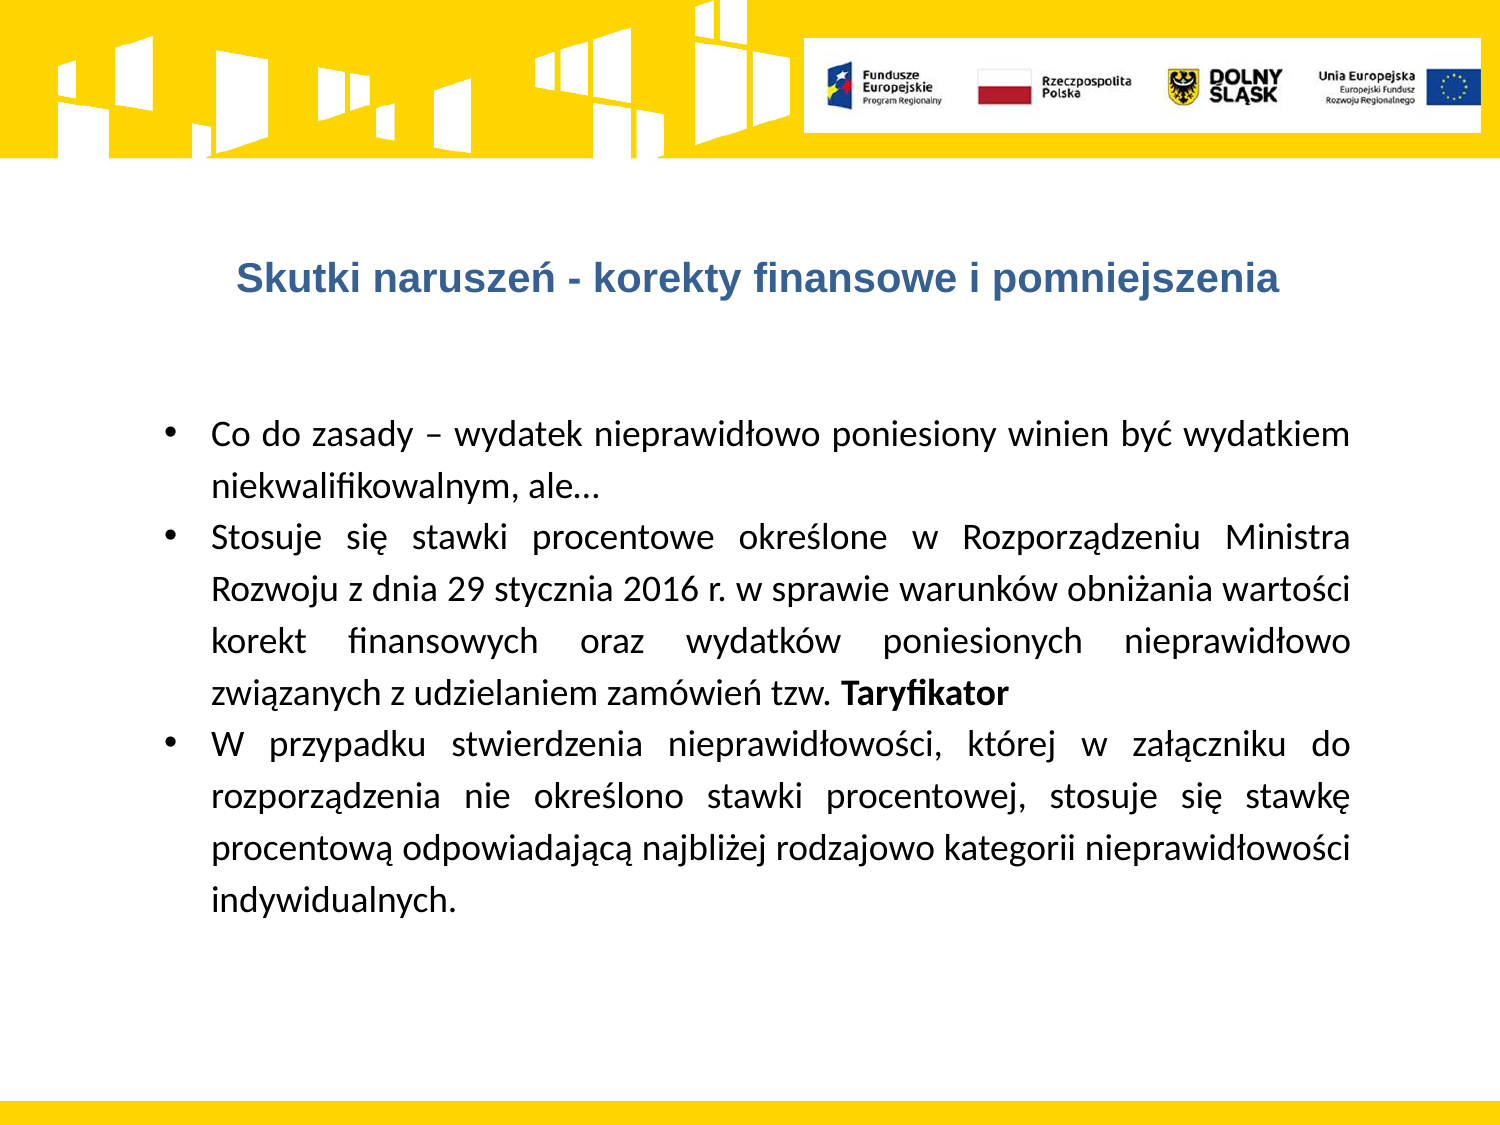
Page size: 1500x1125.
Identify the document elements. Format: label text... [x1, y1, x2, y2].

picture [0, 0, 1500, 1125]
text_box Skutki naruszeń - korekty finansowe i pomniejszenia [220, 243, 1295, 309]
text_box Co do zasady – wydatek nieprawidłowo poniesiony winien być wydatkiem niekwalifikowalnym, ale… Stosuje się stawki procentowe określone w Rozporządzeniu Ministra Rozwoju z dnia 29 stycznia 2016 r. w sprawie warunków obniżania wartości korekt finansowych oraz wydatków poniesionych nieprawidłowo związanych z udzielaniem zamówień tzw. Taryfikator W przypadku stwierdzenia nieprawidłowości, której w załączniku do rozporządzenia nie określono stawki procentowej, stosuje się stawkę procentową odpowiadającą najbliżej rodzajowo kategorii nieprawidłowości indywidualnych. [149, 349, 1367, 968]
